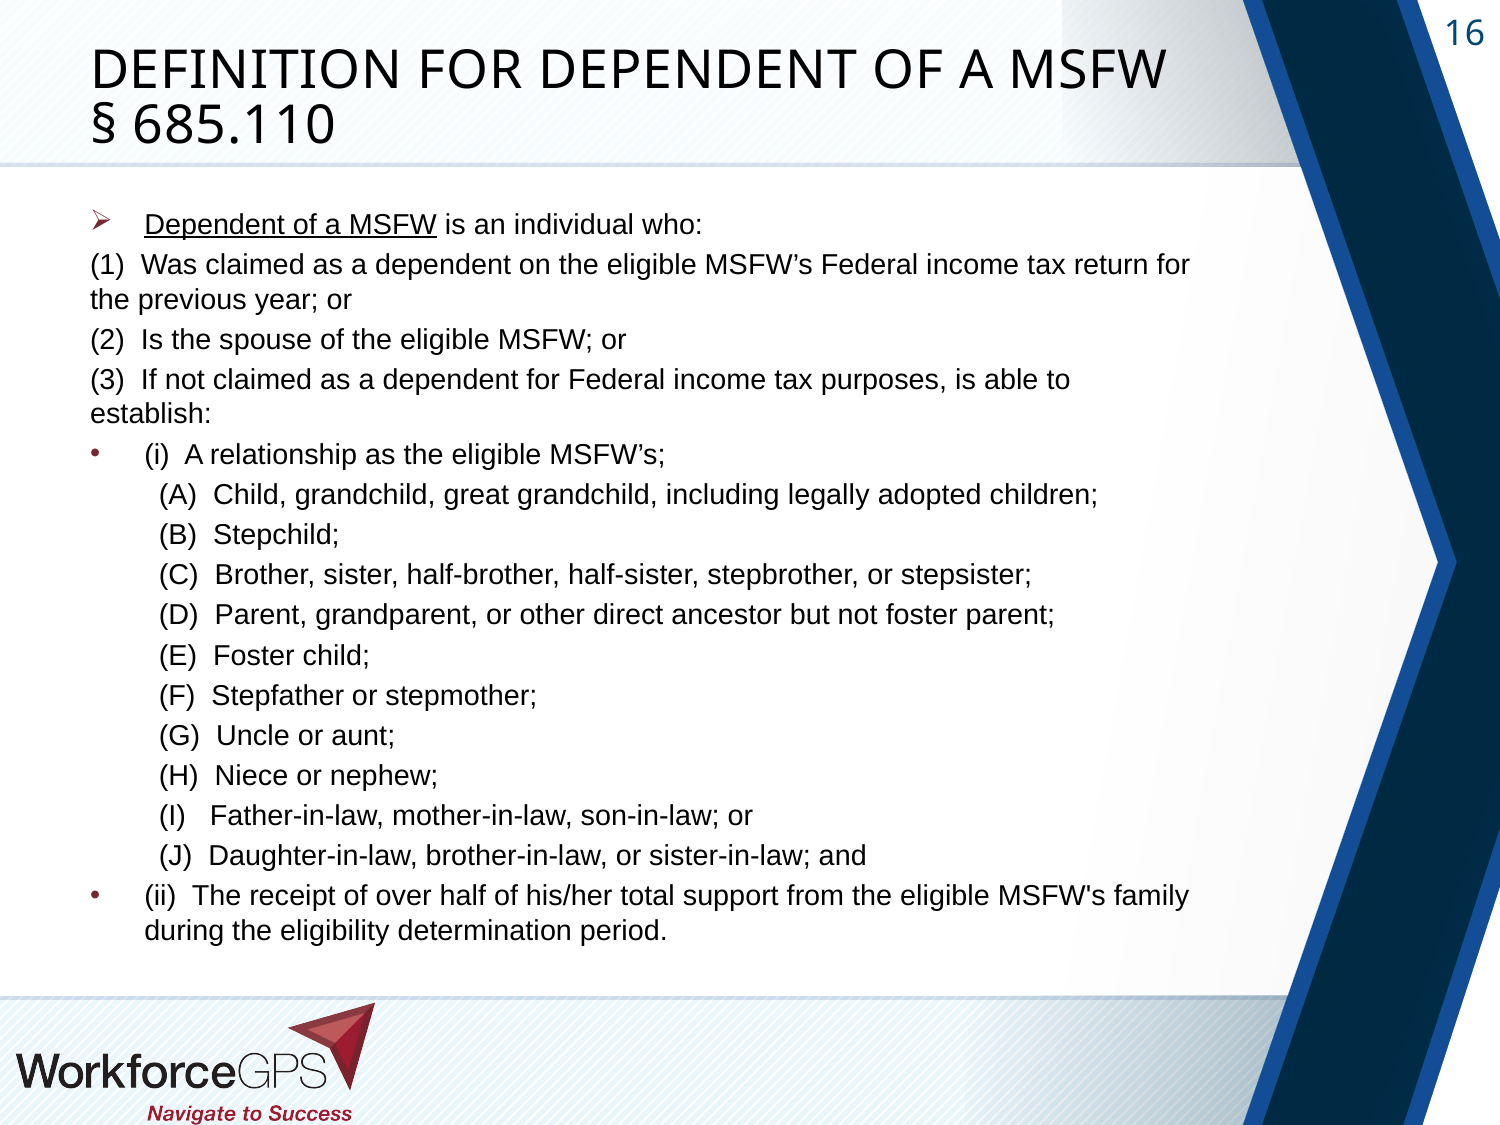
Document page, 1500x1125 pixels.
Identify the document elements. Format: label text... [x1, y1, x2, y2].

picture [12, 1001, 379, 1125]
title Definition for Dependent of a MSFW § 685.110 [75, 35, 1317, 163]
list Dependent of a MSFW is an individual who: (1) Was claimed as a dependent on the eligible MSFW’s Federal income tax return for the previous year; or (2) Is the spouse of the eligible MSFW; or (3) If not claimed as a dependent for Federal income tax purposes, is able to establish: (i) A relationship as the eligible MSFW’s; (A) Child, grandchild, great grandchild, including legally adopted children; (B) Stepchild; (C) Brother, sister, half-brother, half-sister, stepbrother, or stepsister; (D) Parent, grandparent, or other direct ancestor but not foster parent; (E) Foster child; (F) Stepfather or stepmother; (G) Uncle or aunt; (H) Niece or nephew; (I) Father-in-law, mother-in-law, son-in-law; or (J) Daughter-in-law, brother-in-law, or sister-in-law; and (ii) The receipt of over half of his/her total support from the eligible MSFW's family during the eligibility determination period. [75, 198, 1209, 962]
picture [1230, 0, 1500, 1125]
